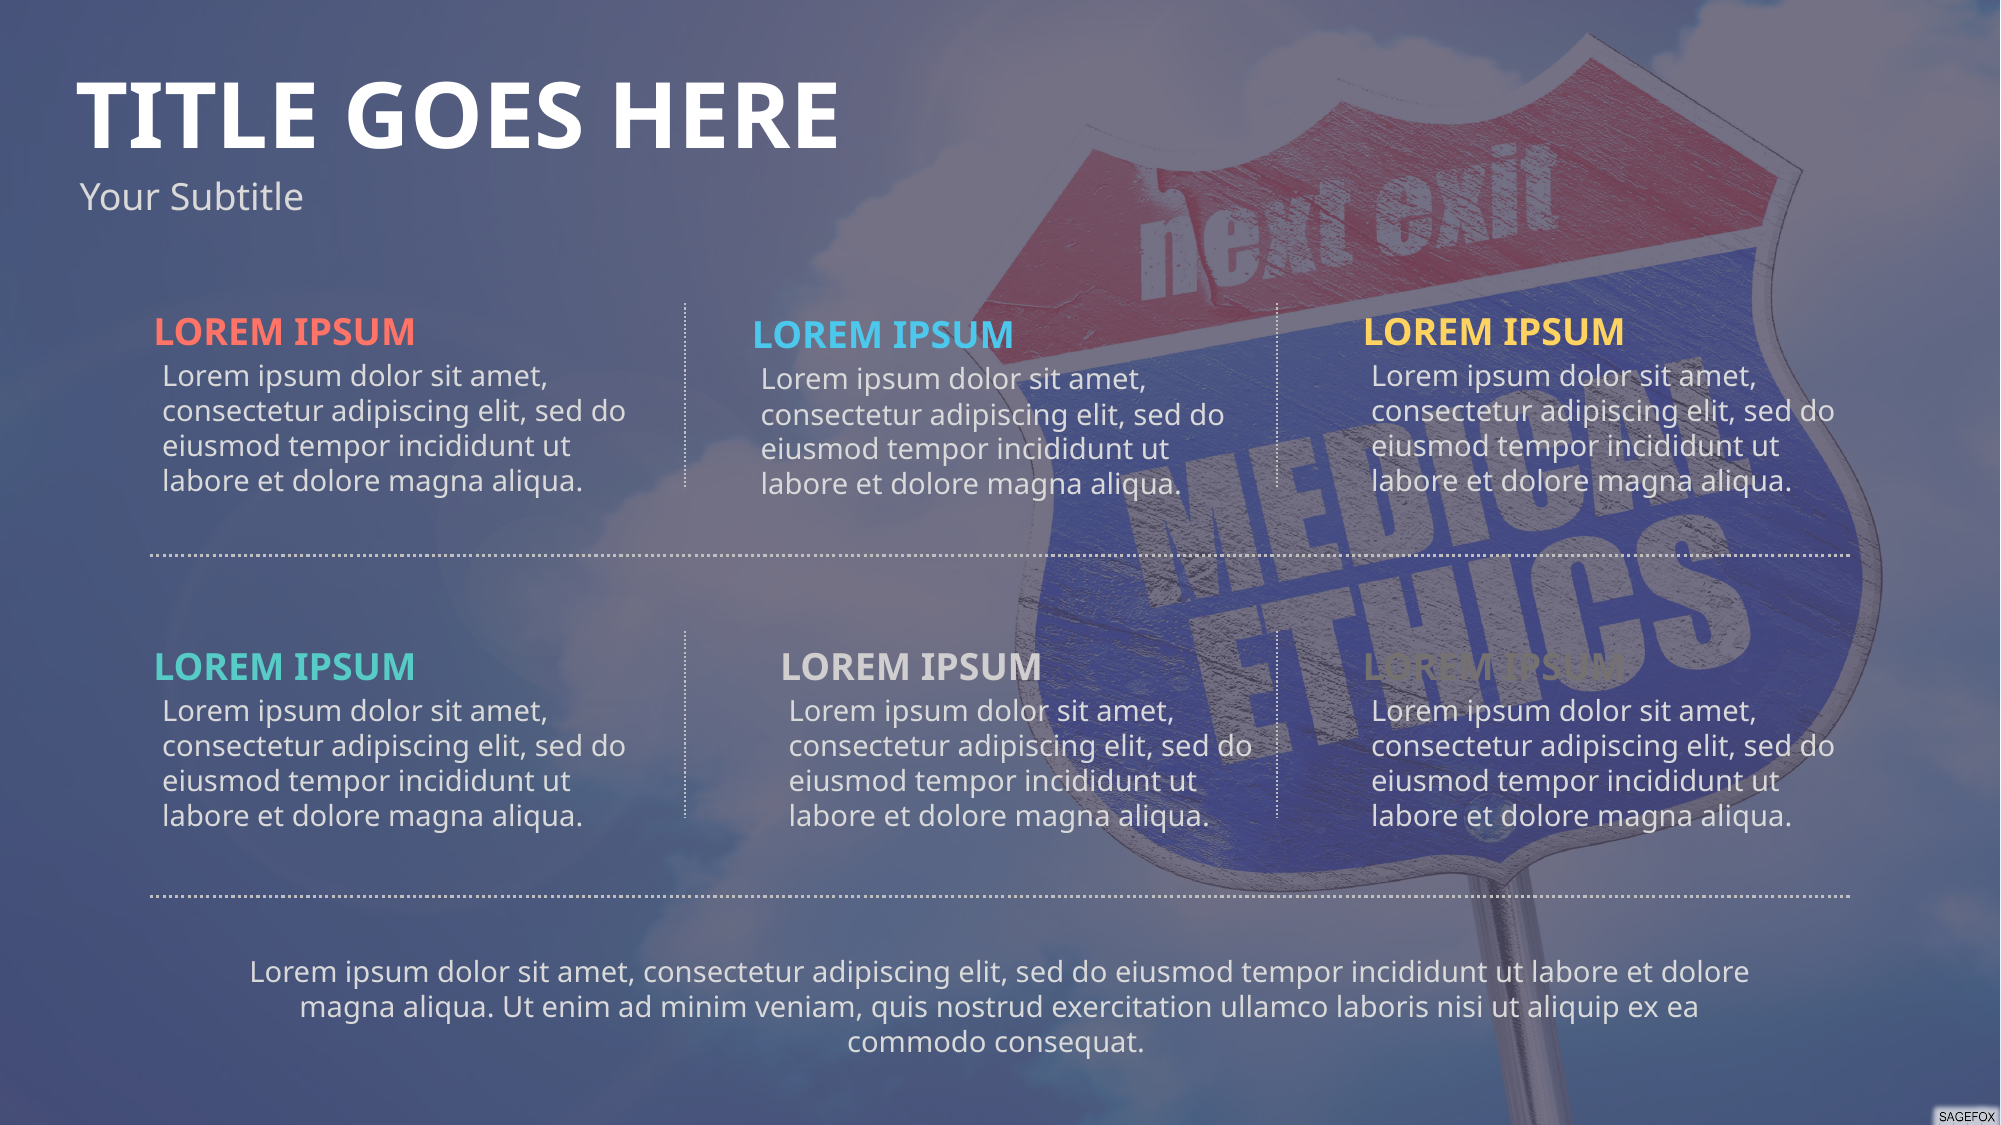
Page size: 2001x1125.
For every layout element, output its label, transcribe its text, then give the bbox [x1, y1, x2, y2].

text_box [162, 641, 641, 834]
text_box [760, 310, 1240, 502]
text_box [1371, 306, 1850, 498]
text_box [162, 306, 641, 498]
picture [1936, 1111, 1997, 1125]
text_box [1371, 641, 1850, 834]
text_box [788, 641, 1268, 834]
text_box Lorem ipsum dolor sit amet, consectetur adipiscing elit, sed do eiusmod tempor incididunt ut labore et dolore magna aliqua. Ut enim ad minim veniam, quis nostrud exercitation ullamco laboris nisi ut aliquip ex ea commodo consequat. [229, 946, 1771, 1066]
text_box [60, 49, 1020, 227]
